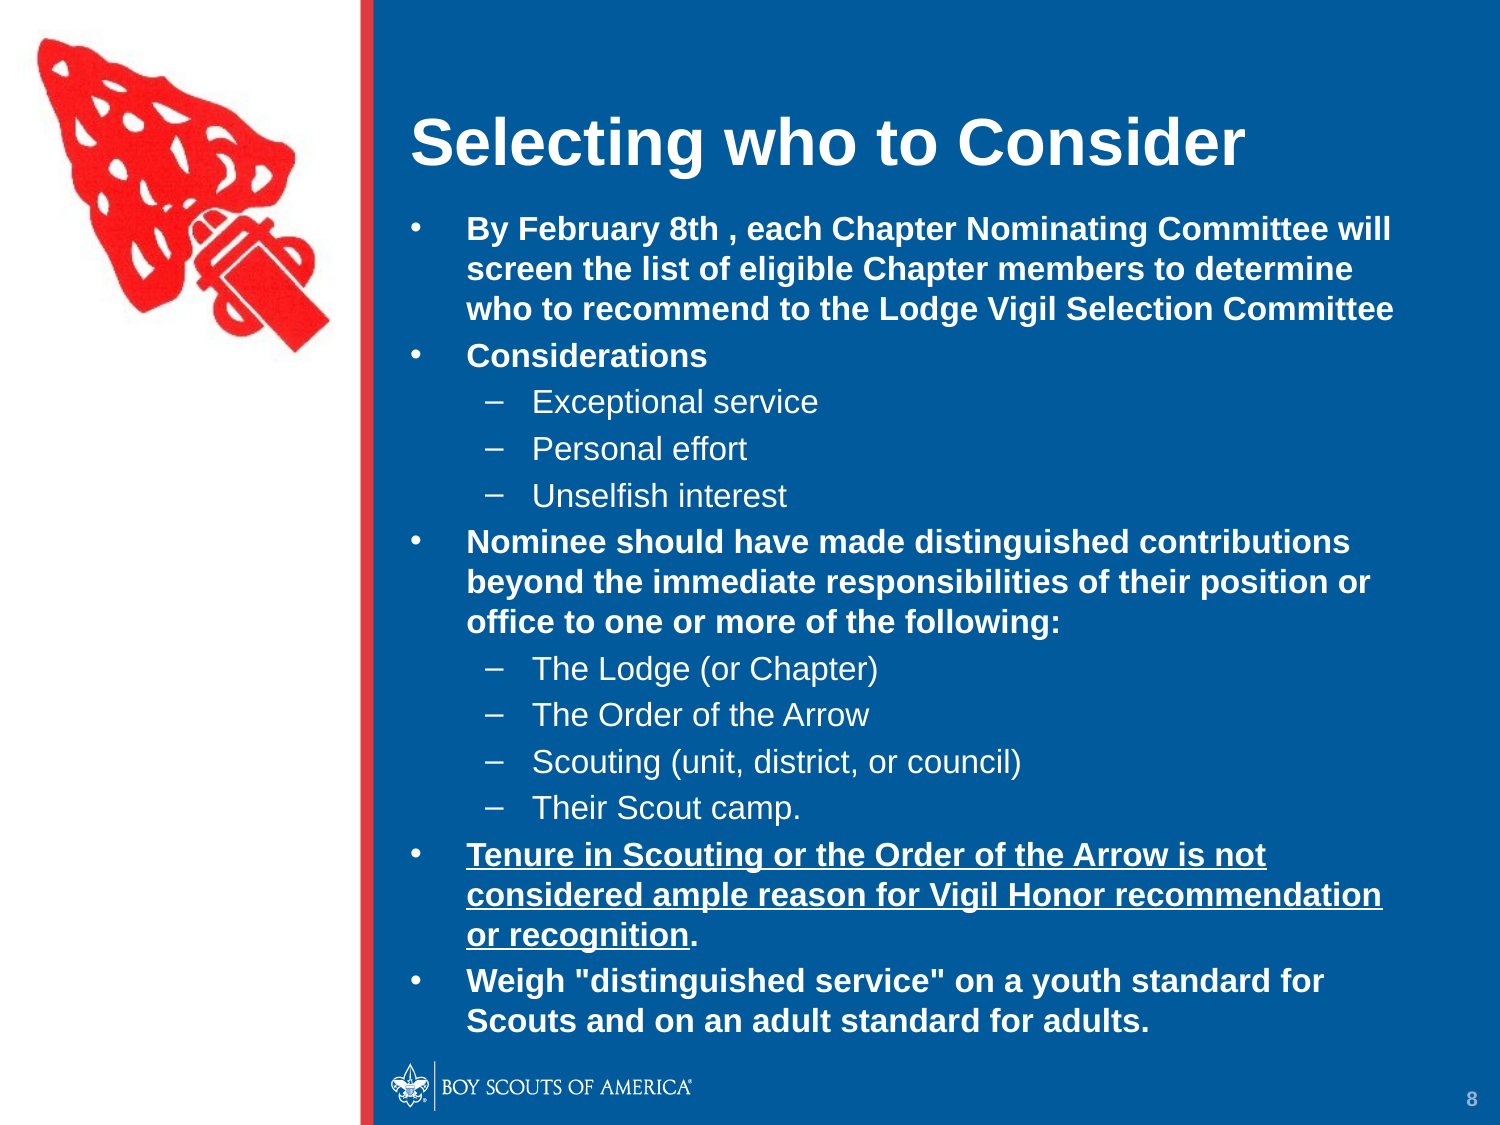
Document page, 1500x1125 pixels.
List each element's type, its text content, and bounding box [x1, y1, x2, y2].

list By February 8th , each Chapter Nominating Committee will screen the list of eligible Chapter members to determine who to recommend to the Lodge Vigil Selection Committee Considerations Exceptional service Personal effort Unselfish interest Nominee should have made distinguished contributions beyond the immediate responsibilities of their position or office to one or more of the following: The Lodge (or Chapter) The Order of the Arrow Scouting (unit, district, or council) Their Scout camp. Tenure in Scouting or the Order of the Arrow is not considered ample reason for Vigil Honor recommendation or recognition. Weigh "distinguished service" on a youth standard for Scouts and on an adult standard for adults. [395, 200, 1425, 1063]
slide_number 8 [1425, 1067, 1493, 1125]
title Selecting who to Consider [395, 45, 1413, 200]
picture [0, 0, 1500, 1125]
